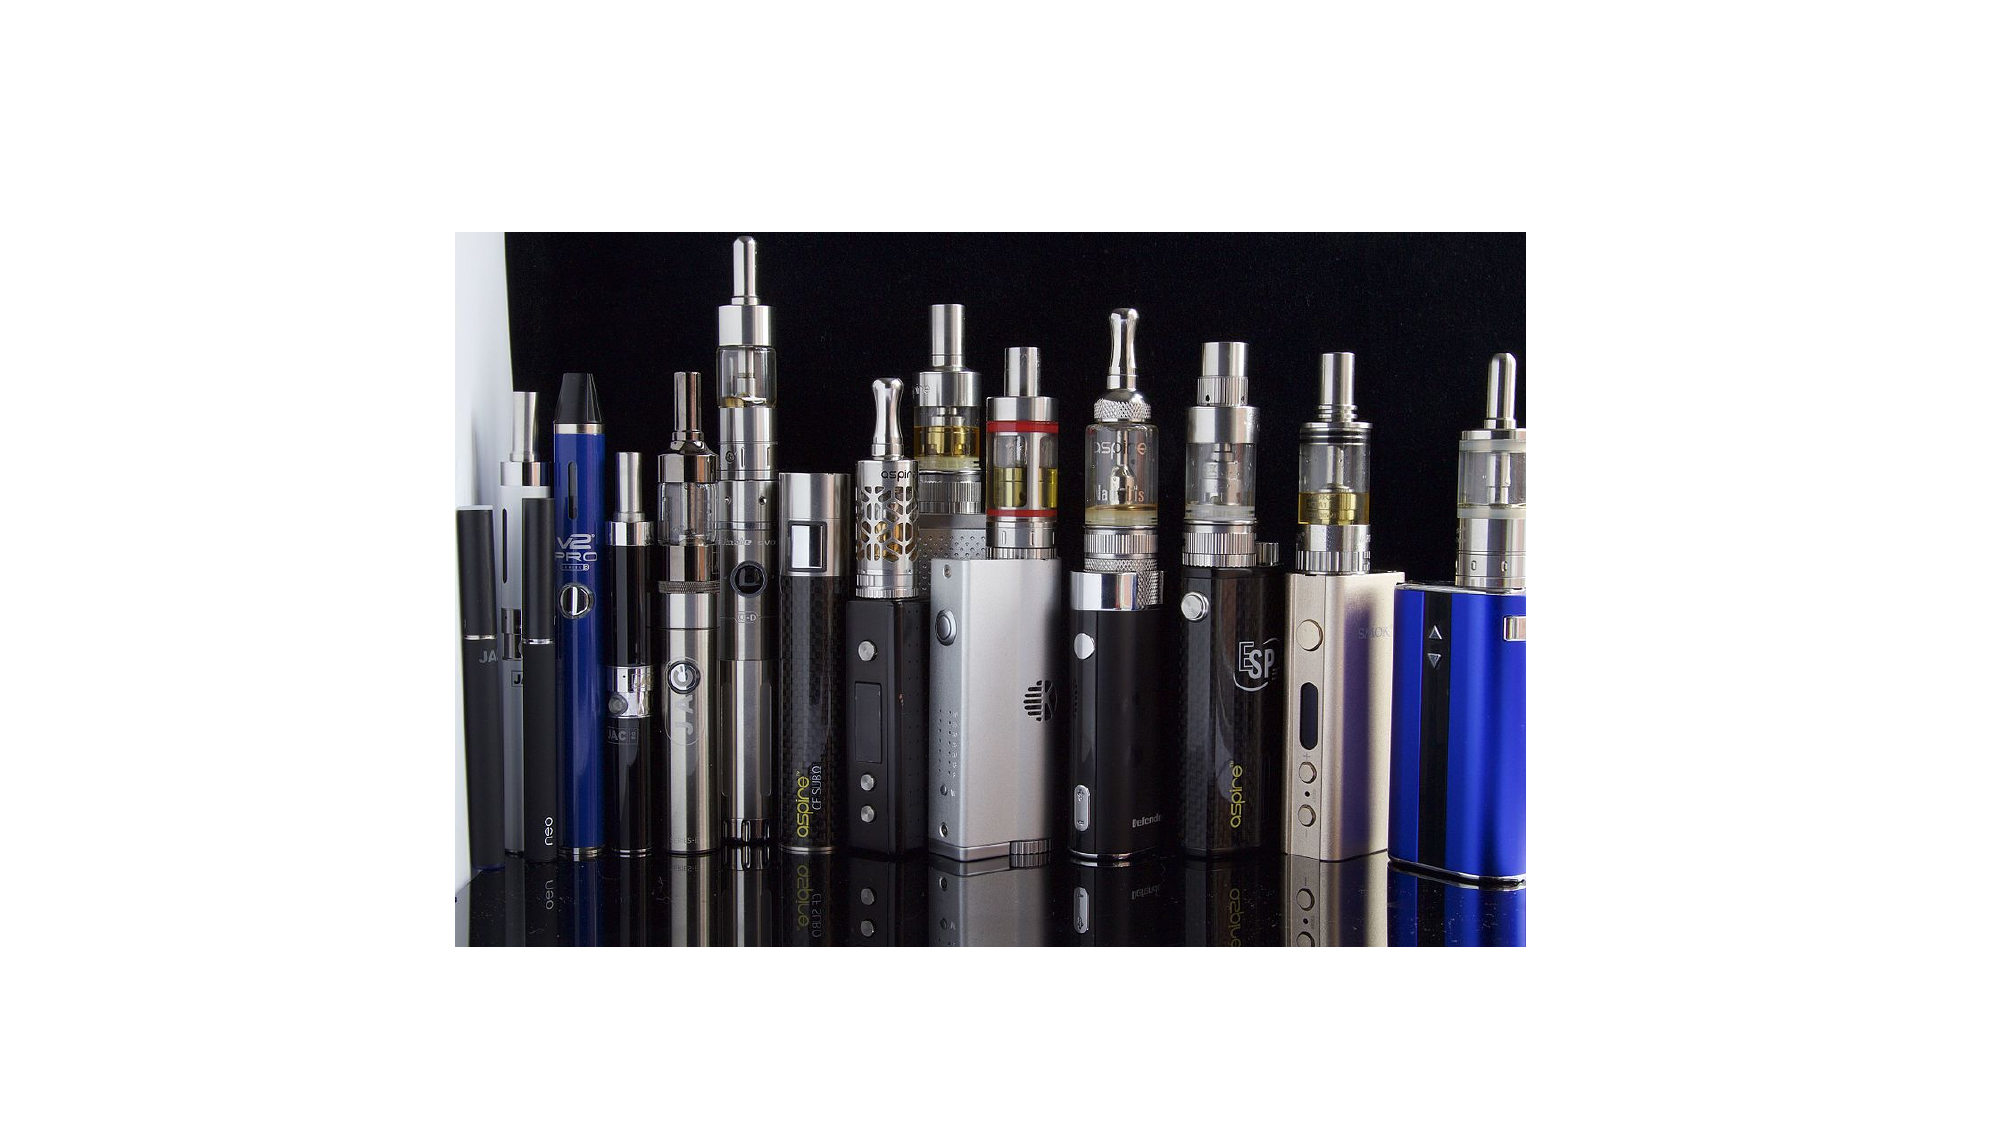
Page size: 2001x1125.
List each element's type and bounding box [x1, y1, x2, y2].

list [455, 232, 1526, 947]
